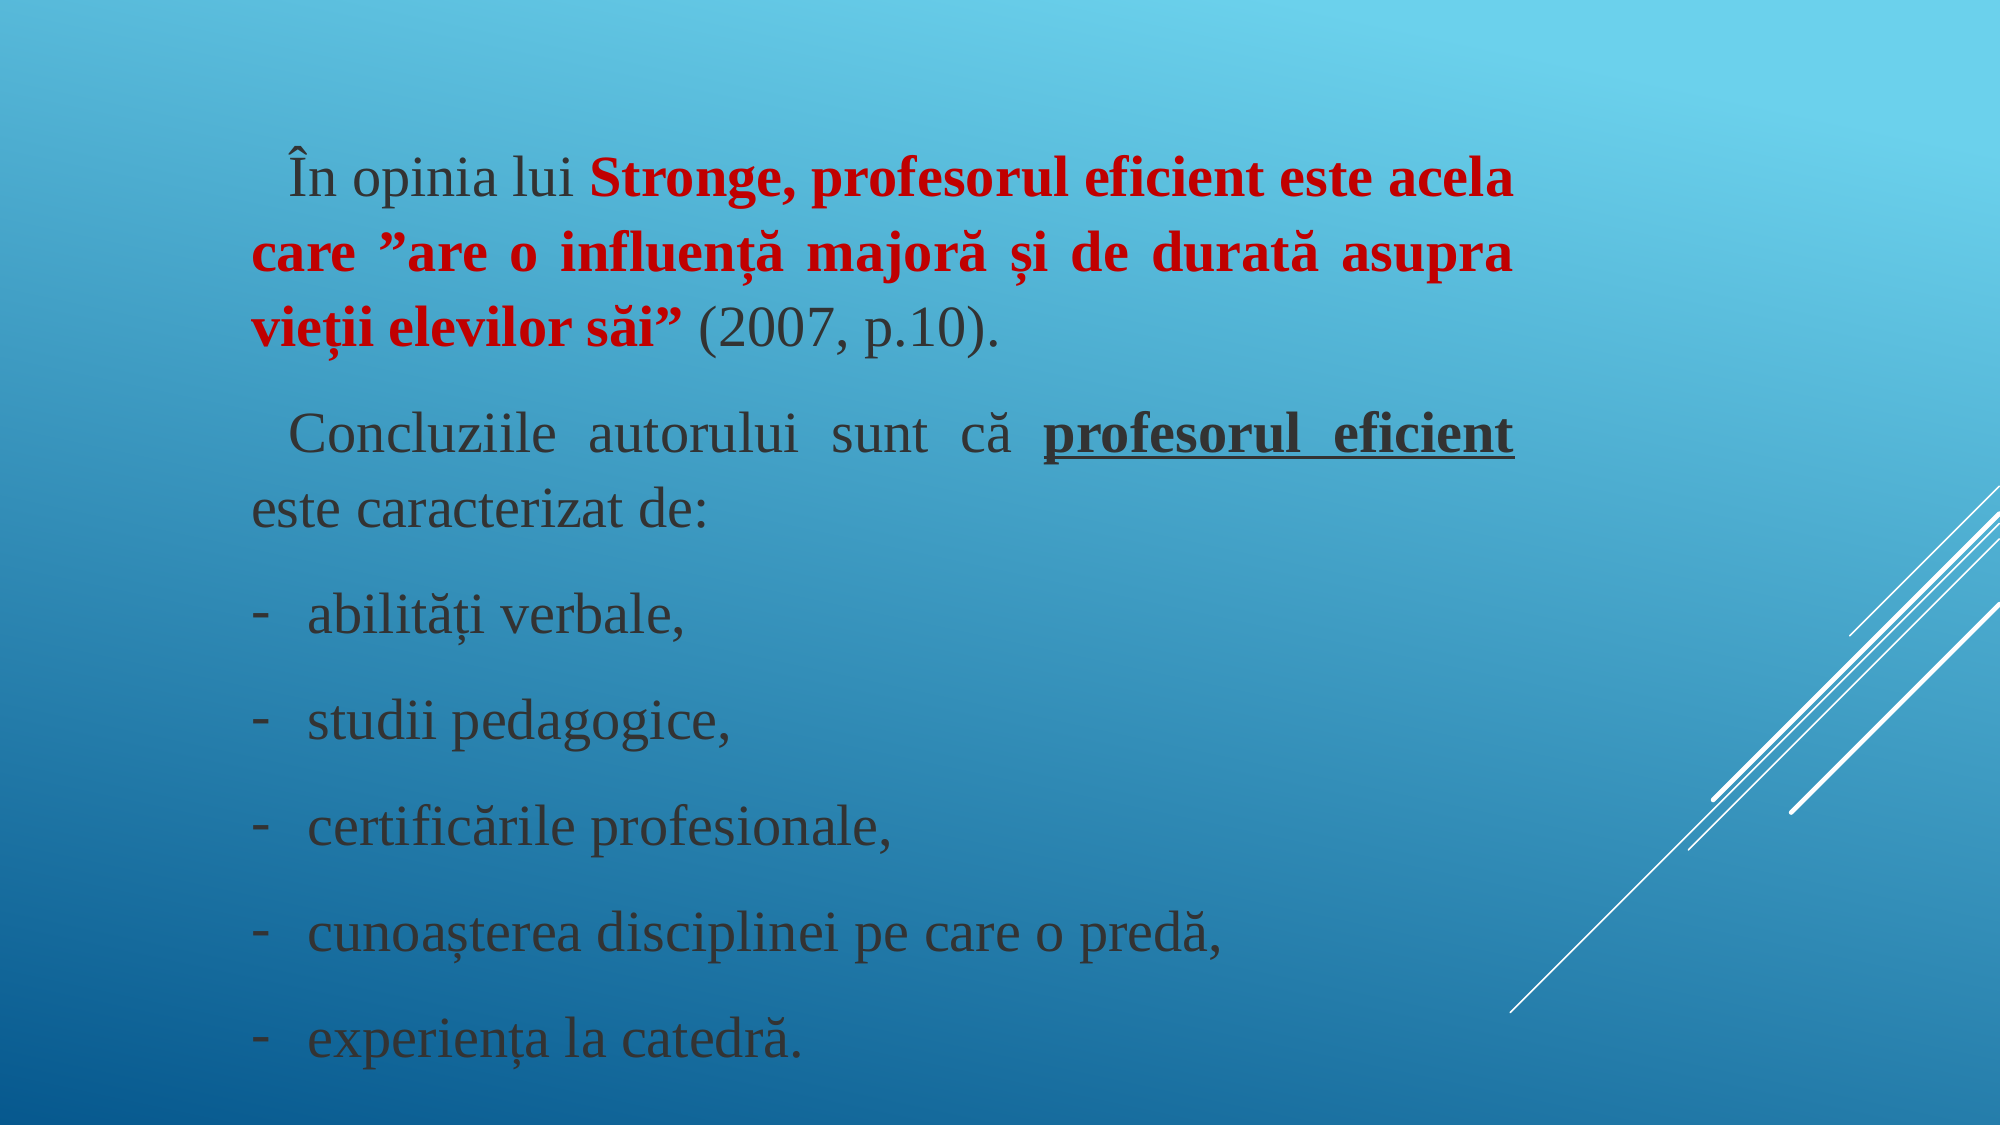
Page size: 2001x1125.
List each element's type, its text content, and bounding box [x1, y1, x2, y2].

text_box În opinia lui Stronge, profesorul eficient este acela care ”are o influență majoră și de durată asupra vieții elevilor săi” (2007, p.10). Concluziile autorului sunt că profesorul eficient este caracterizat de: abilități verbale, studii pedagogice, certificările profesionale, cunoașterea disciplinei pe care o predă, experiența la catedră. [236, 126, 1530, 1077]
